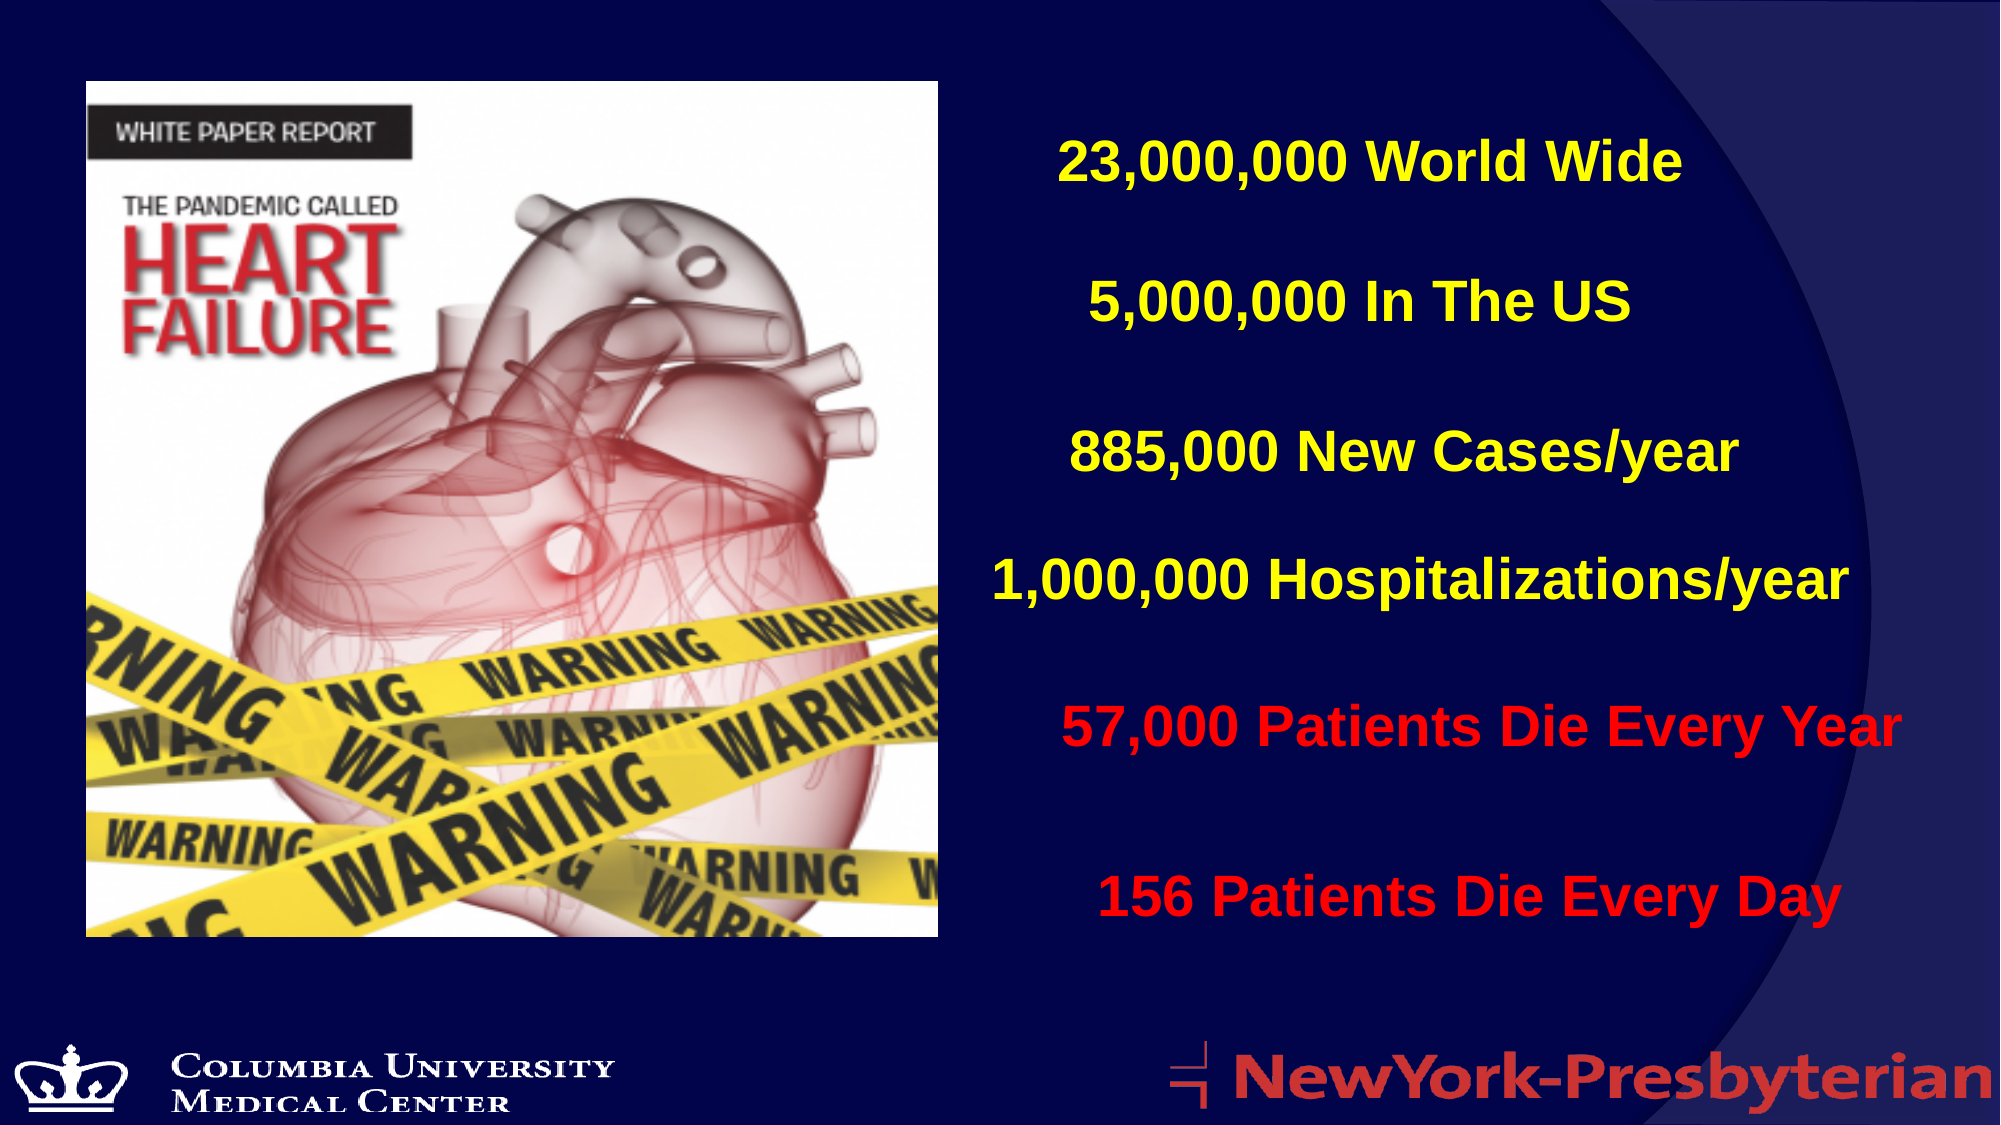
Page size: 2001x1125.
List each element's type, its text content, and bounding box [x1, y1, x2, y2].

text_box 57,000 Patients Die Every Year [1046, 680, 1920, 765]
picture [14, 1044, 615, 1112]
text_box 885,000 New Cases/year [1054, 405, 1757, 491]
text_box 156 Patients Die Every Day [1083, 851, 1859, 936]
text_box 1,000,000 Hospitalizations/year [976, 533, 1867, 619]
text_box 5,000,000 In The US [1073, 255, 1649, 340]
picture [86, 80, 938, 938]
text_box 23,000,000 World Wide [1042, 115, 1860, 201]
picture [1170, 1041, 1991, 1114]
